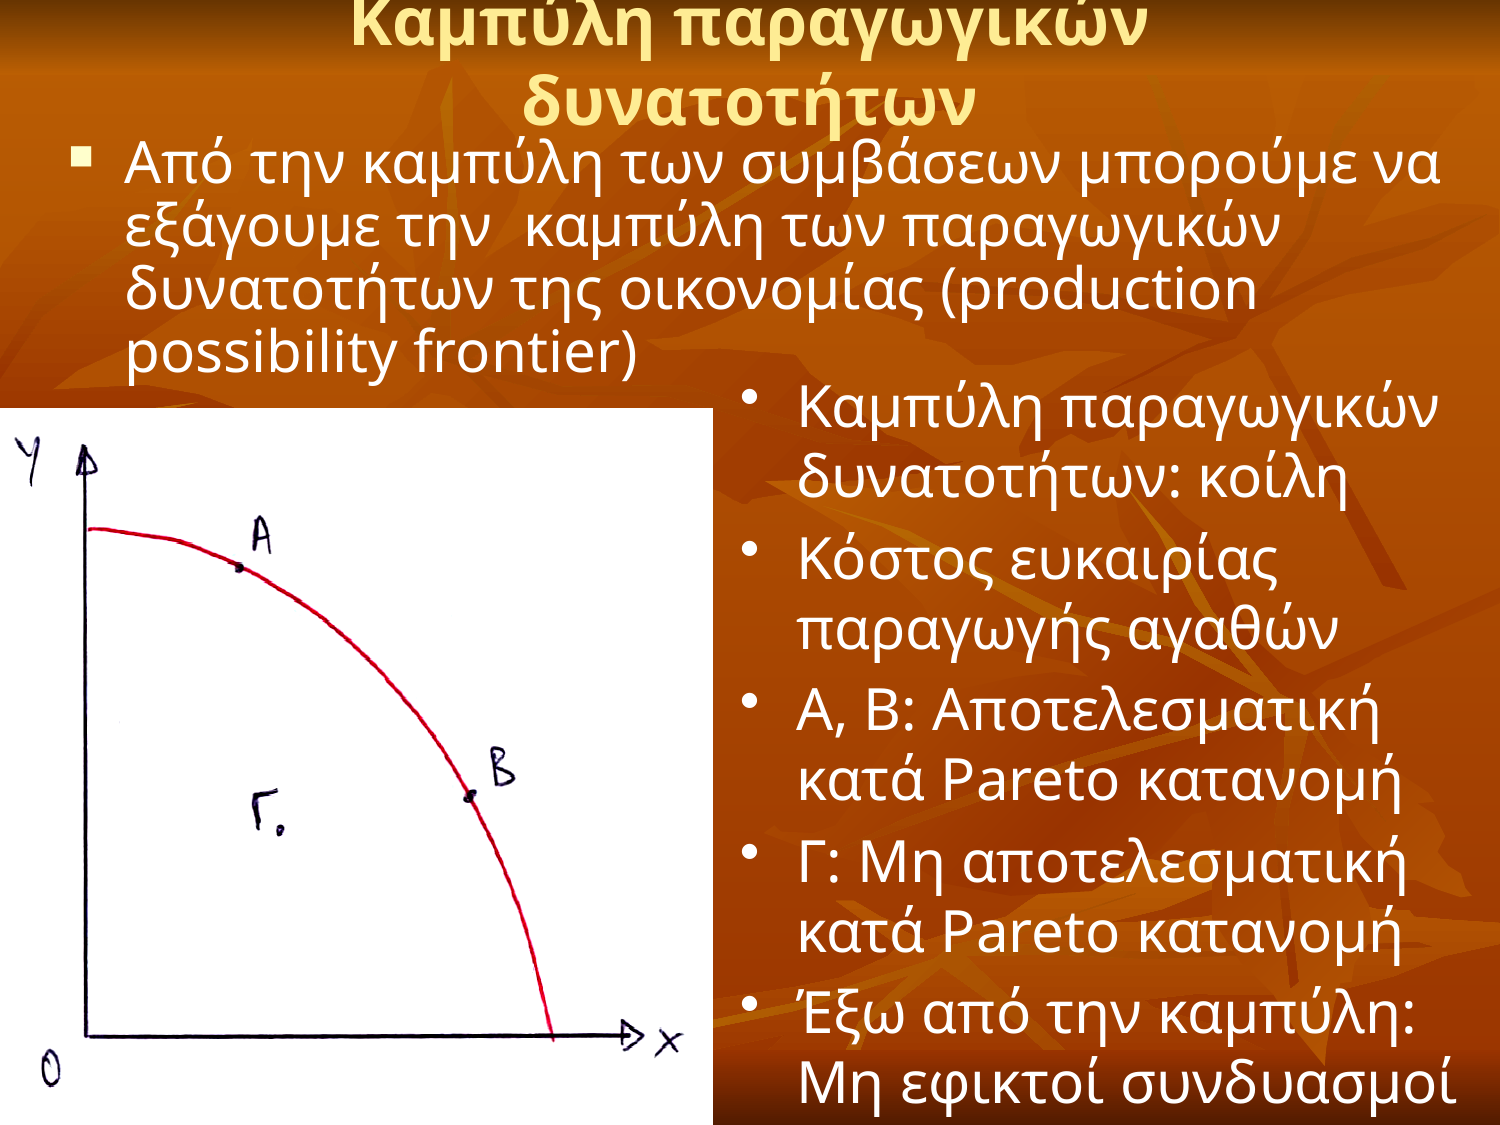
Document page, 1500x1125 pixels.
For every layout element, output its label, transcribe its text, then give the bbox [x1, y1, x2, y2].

picture [0, 408, 713, 1125]
title Καμπύλη παραγωγικών δυνατοτήτων [111, 30, 1388, 88]
text_box Καμπύλη παραγωγικών δυνατοτήτων: κοίλη Κόστος ευκαιρίας παραγωγής αγαθών Α, Β: Αποτελεσματική κατά Pareto κατανομή Γ: Μη αποτελεσματική κατά Pareto κατανομή Έξω από την καμπύλη: Μη εφικτοί συνδυασμοί [724, 361, 1475, 1125]
list Από την καμπύλη των συμβάσεων μπορούμε να εξάγουμε την καμπύλη των παραγωγικών δυνατοτήτων της οικονομίας (production possibility frontier) [52, 125, 1466, 410]
